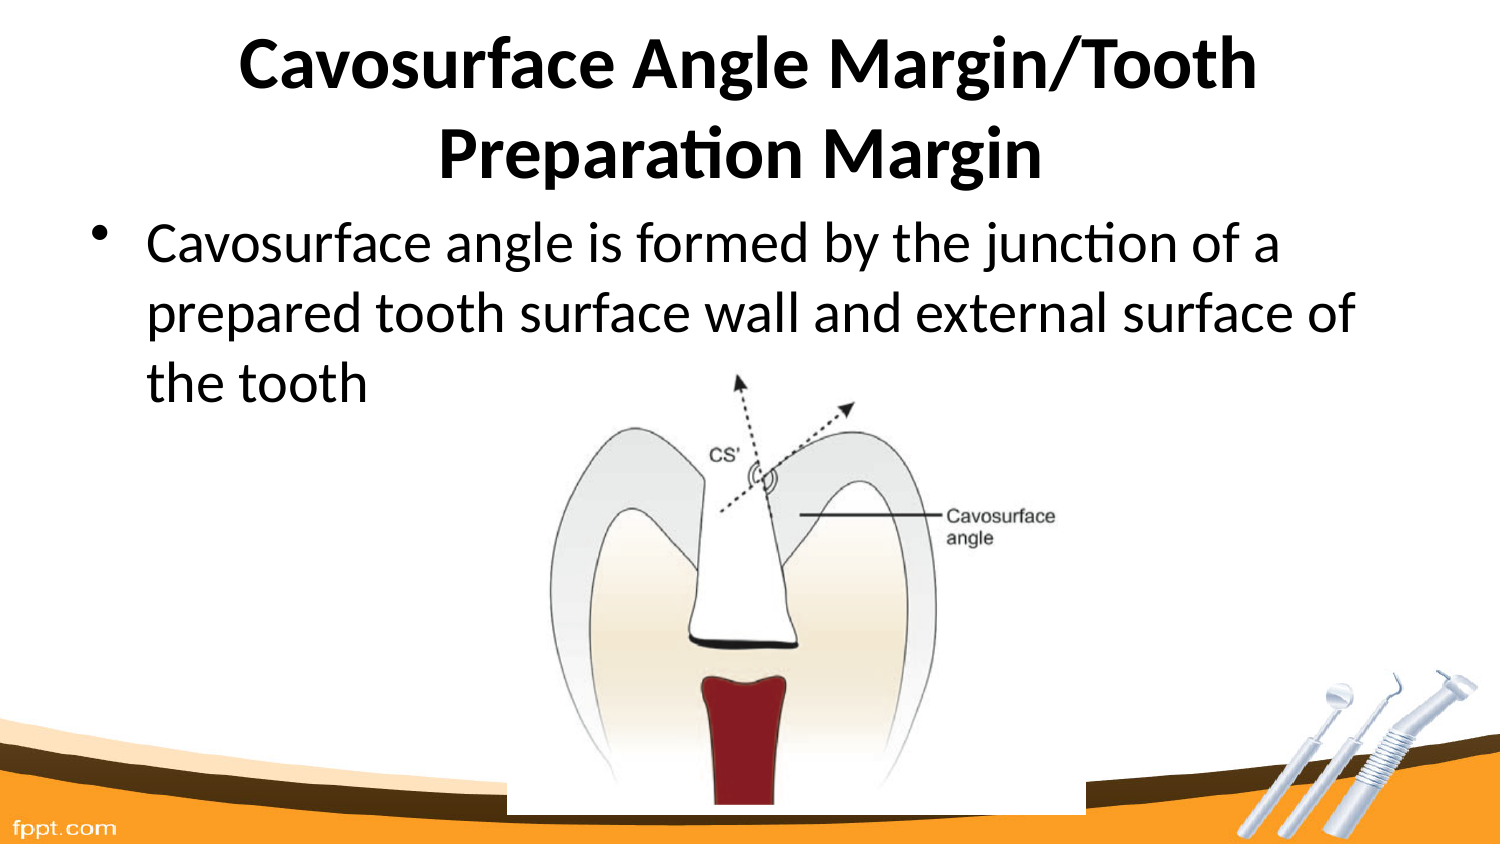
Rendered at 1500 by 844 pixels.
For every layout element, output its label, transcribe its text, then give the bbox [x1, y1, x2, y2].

list Cavosurface angle is formed by the junction of a prepared tooth surface wall and external surface of the tooth [75, 196, 1425, 754]
picture [0, 0, 1500, 844]
title Cavosurface Angle Margin/Tooth Preparation Margin [75, 33, 1425, 175]
